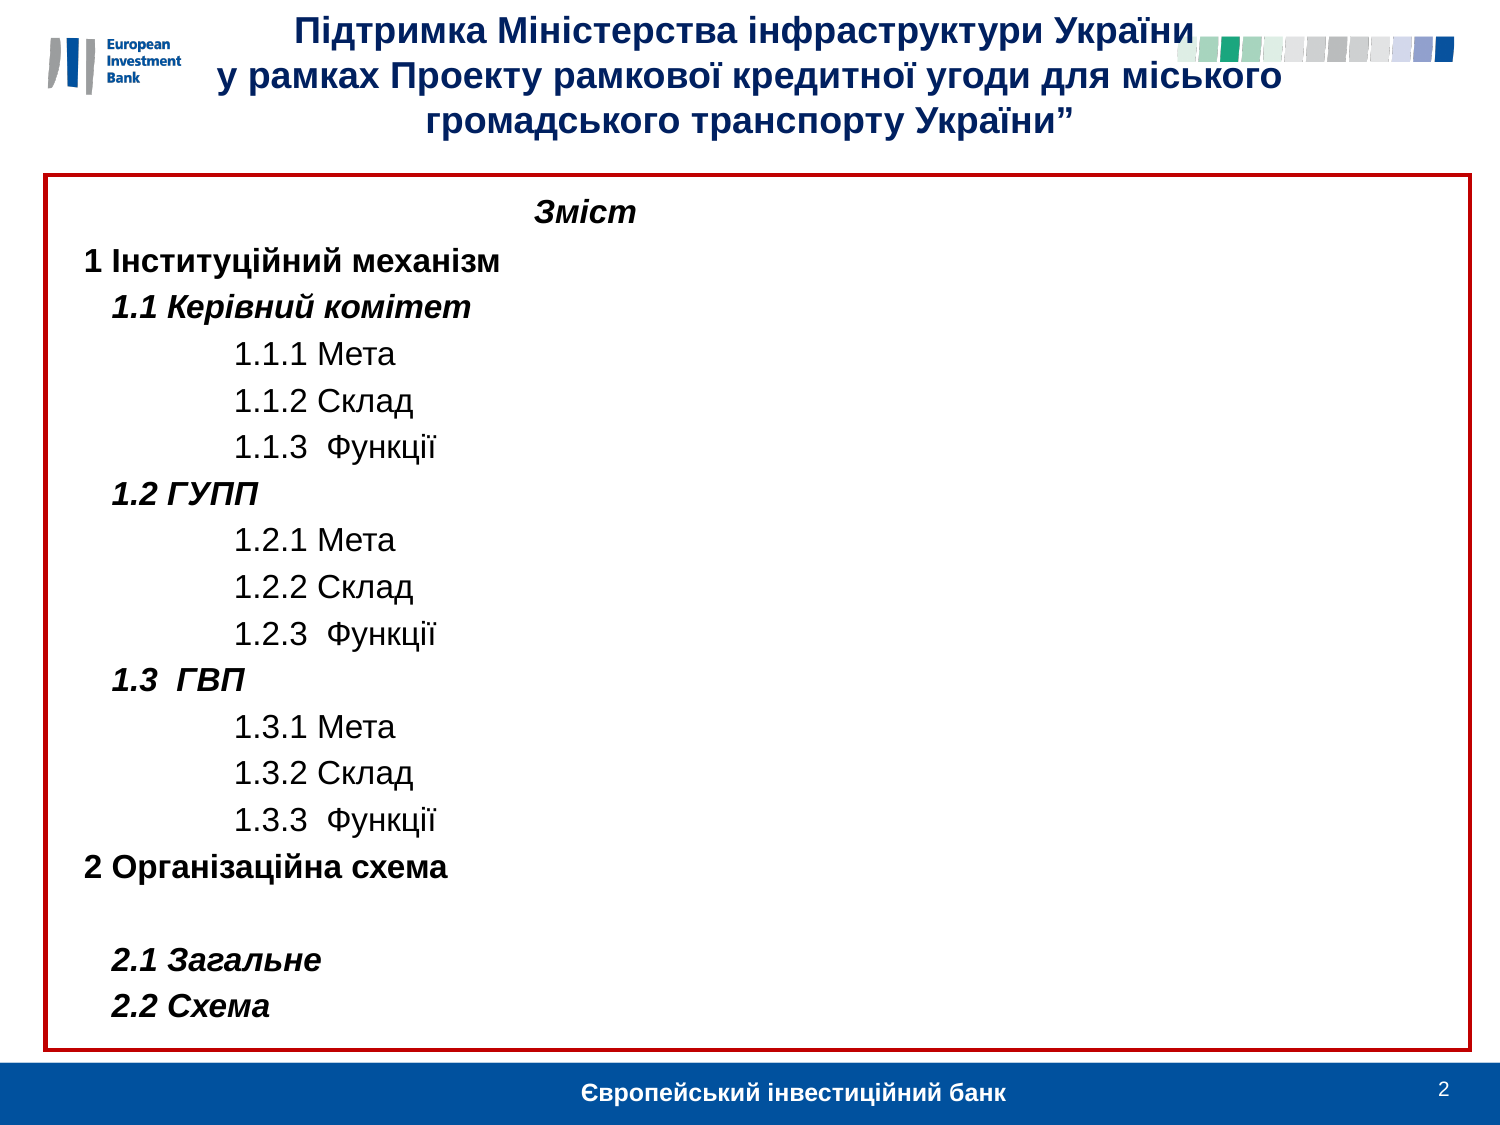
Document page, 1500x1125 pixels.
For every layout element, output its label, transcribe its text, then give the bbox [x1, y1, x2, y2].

text_box [45, 174, 1470, 1050]
text_box Зміст 1 Інституційний механізм 1.1 Керівний комітет 1.1.1 Мета 1.1.2 Склад 1.1.3 Функції 1.2 ГУПП 1.2.1 Мета 1.2.2 Склад 1.2.3 Функції 1.3 ГВП 1.3.1 Мета 1.3.2 Склад 1.3.3 Функції 2 Організаційна схема 2.1 Загальне 2.2 Схема [69, 174, 1495, 1125]
picture [0, 0, 1500, 1125]
text_box Підтримка Міністерства інфраструктури України у рамках Проекту рамкової кредитної угоди для міського громадського транспорту України” [168, 5, 1332, 115]
